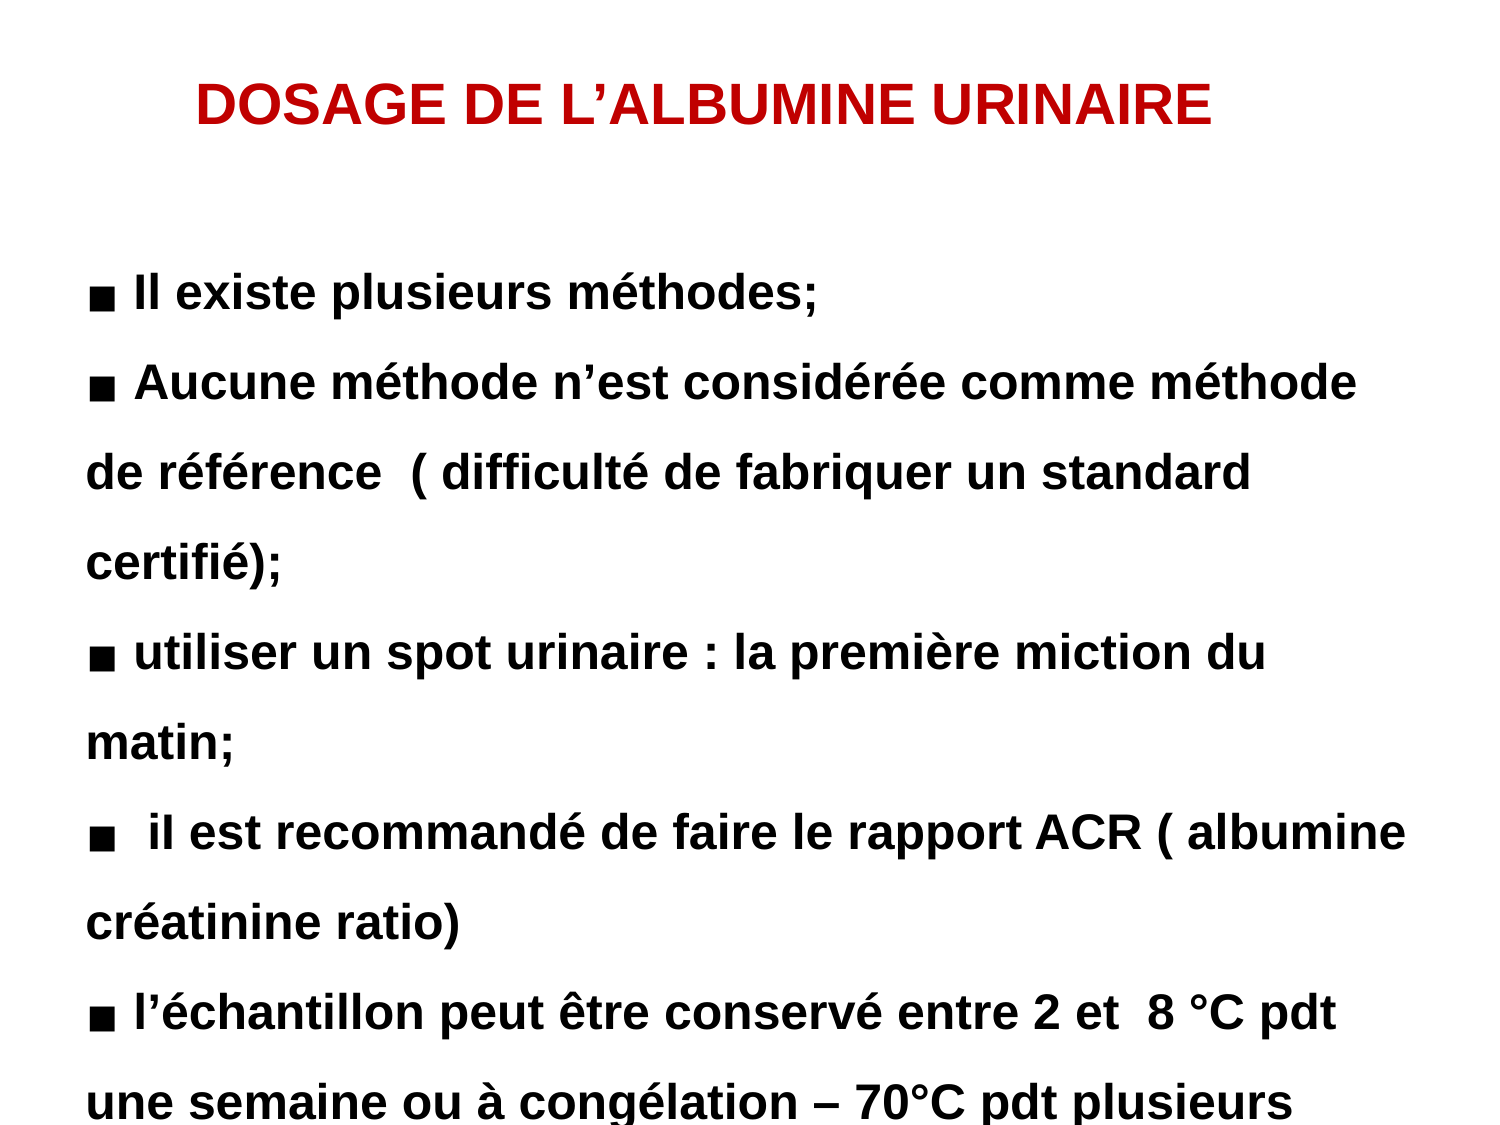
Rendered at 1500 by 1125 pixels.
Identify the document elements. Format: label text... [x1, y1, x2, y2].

text_box DOSAGE DE L’ALBUMINE URINAIRE [164, 58, 1254, 144]
text_box Il existe plusieurs méthodes; Aucune méthode n’est considérée comme méthode de référence ( difficulté de fabriquer un standard certifié); utiliser un spot urinaire : la première miction du matin; iI est recommandé de faire le rapport ACR ( albumine créatinine ratio) l’échantillon peut être conservé entre 2 et 8 °C pdt une semaine ou à congélation – 70°C pdt plusieurs mois. [70, 222, 1442, 1125]
